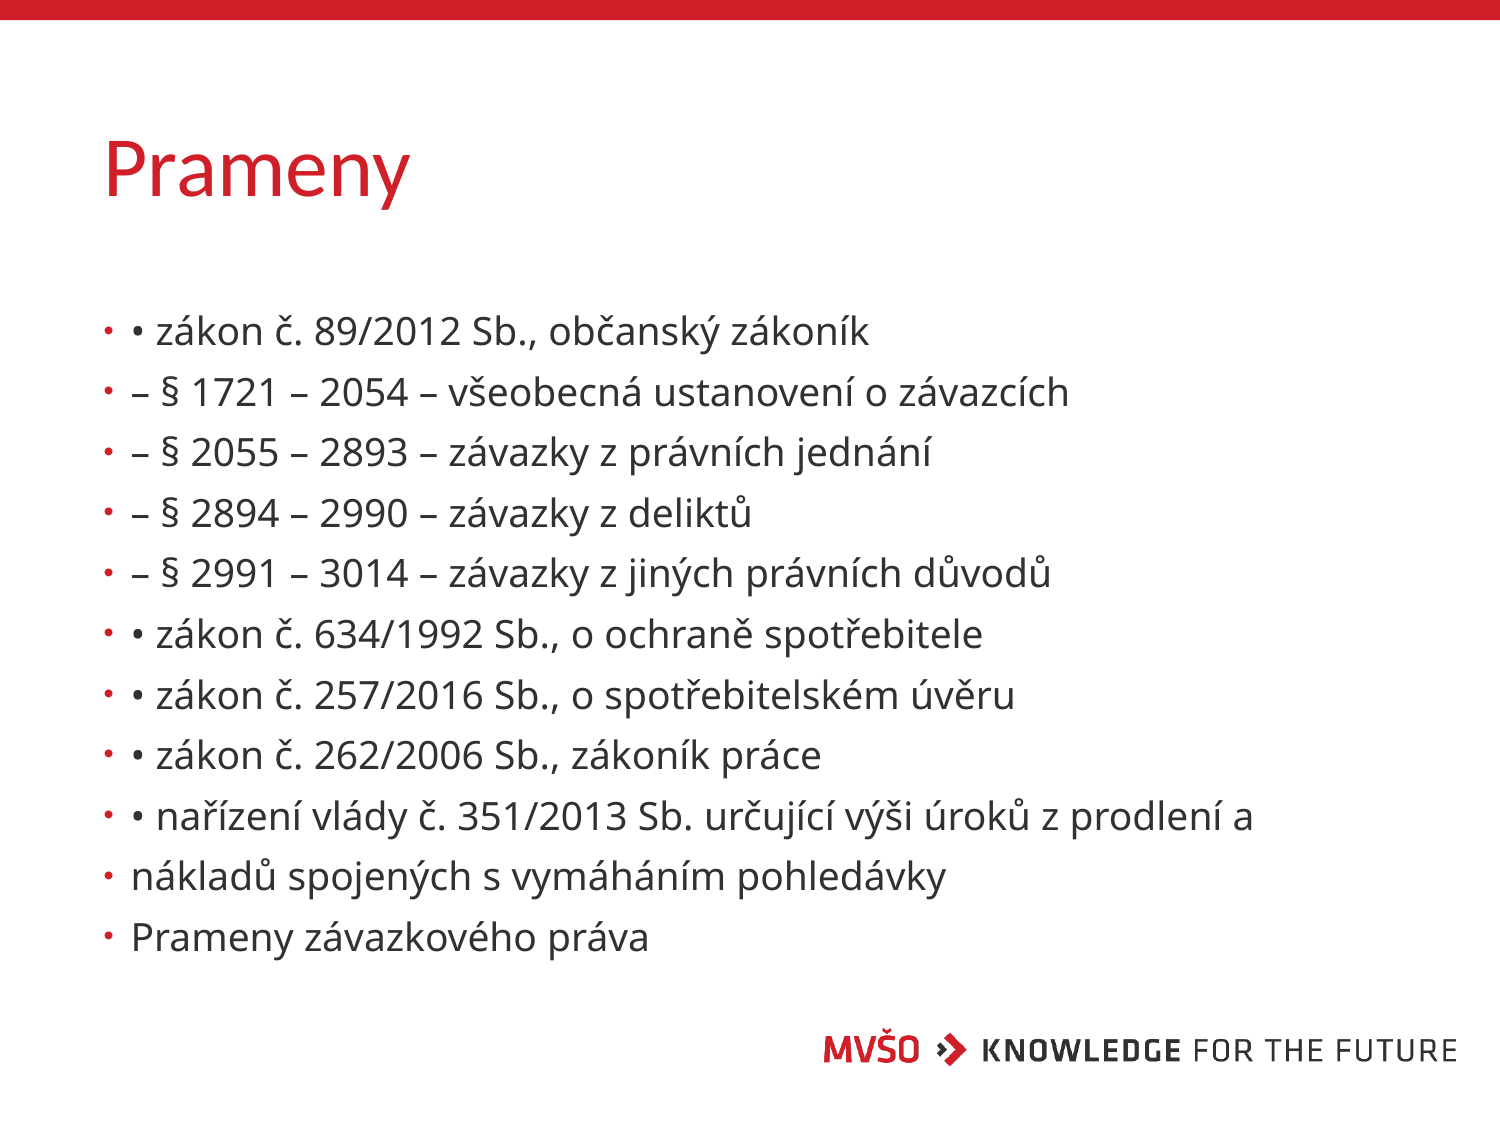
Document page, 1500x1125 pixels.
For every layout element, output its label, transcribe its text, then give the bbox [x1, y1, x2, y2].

list • zákon č. 89/2012 Sb., občanský zákoník – § 1721 – 2054 – všeobecná ustanovení o závazcích – § 2055 – 2893 – závazky z právních jednání – § 2894 – 2990 – závazky z deliktů – § 2991 – 3014 – závazky z jiných právních důvodů • zákon č. 634/1992 Sb., o ochraně spotřebitele • zákon č. 257/2016 Sb., o spotřebitelském úvěru • zákon č. 262/2006 Sb., zákoník práce • nařízení vlády č. 351/2013 Sb. určující výši úroků z prodlení a nákladů spojených s vymáháním pohledávky Prameny závazkového práva [88, 299, 1412, 969]
picture [824, 1028, 1456, 1066]
title Prameny [88, 59, 1412, 278]
